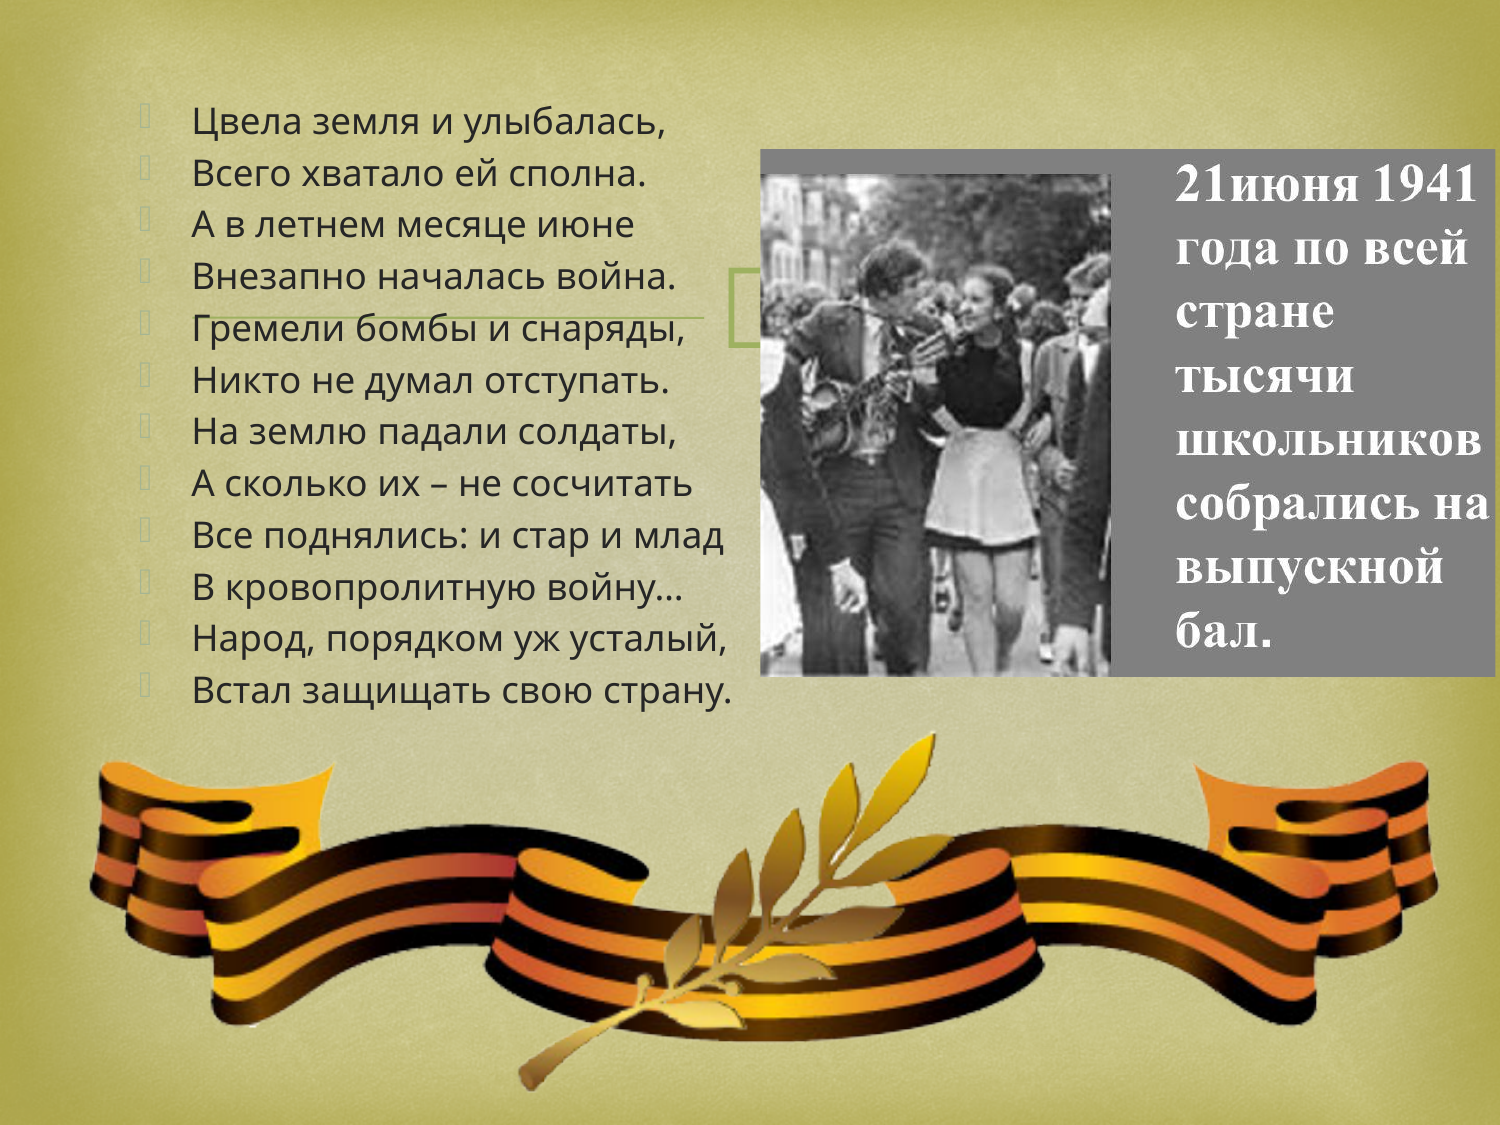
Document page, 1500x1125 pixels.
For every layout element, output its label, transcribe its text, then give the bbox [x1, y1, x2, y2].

list Цвела земля и улыбалась, Всего хватало ей сполна. А в летнем месяце июне Внезапно началась война. Гремели бомбы и снаряды, Никто не думал отступать. На землю падали солдаты, А сколько их – не сосчитать Все поднялись: и стар и млад В кровопролитную войну… Народ, порядком уж усталый, Встал защищать свою страну. [123, 90, 1395, 725]
picture [759, 148, 1496, 677]
picture [64, 727, 1477, 1107]
